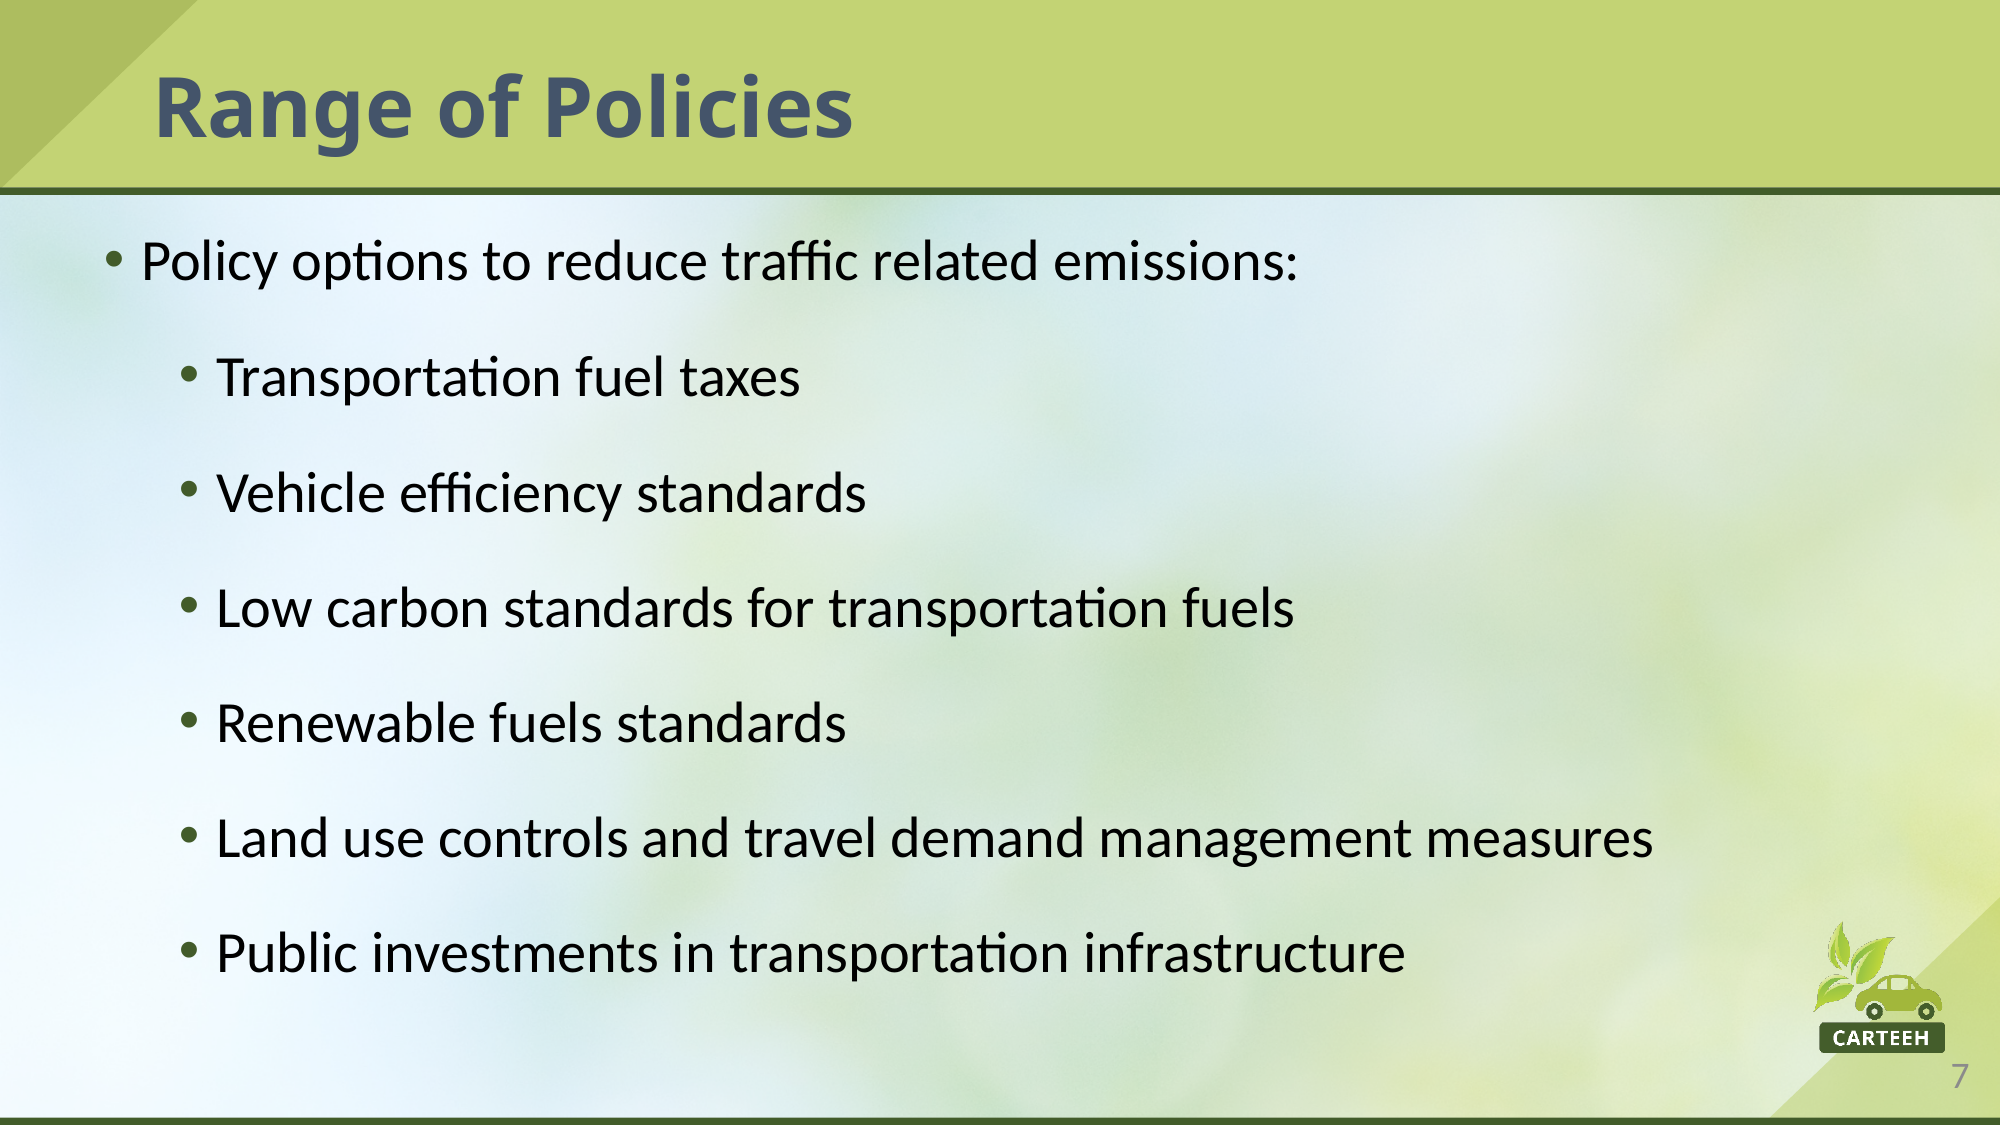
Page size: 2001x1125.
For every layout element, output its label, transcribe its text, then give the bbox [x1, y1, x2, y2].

title Range of Policies [137, 34, 2000, 188]
picture [1813, 920, 1945, 1053]
list Policy options to reduce traffic related emissions: Transportation fuel taxes Vehicle efficiency standards Low carbon standards for transportation fuels Renewable fuels standards Land use controls and travel demand management measures Public investments in transportation infrastructure [88, 223, 1714, 1091]
